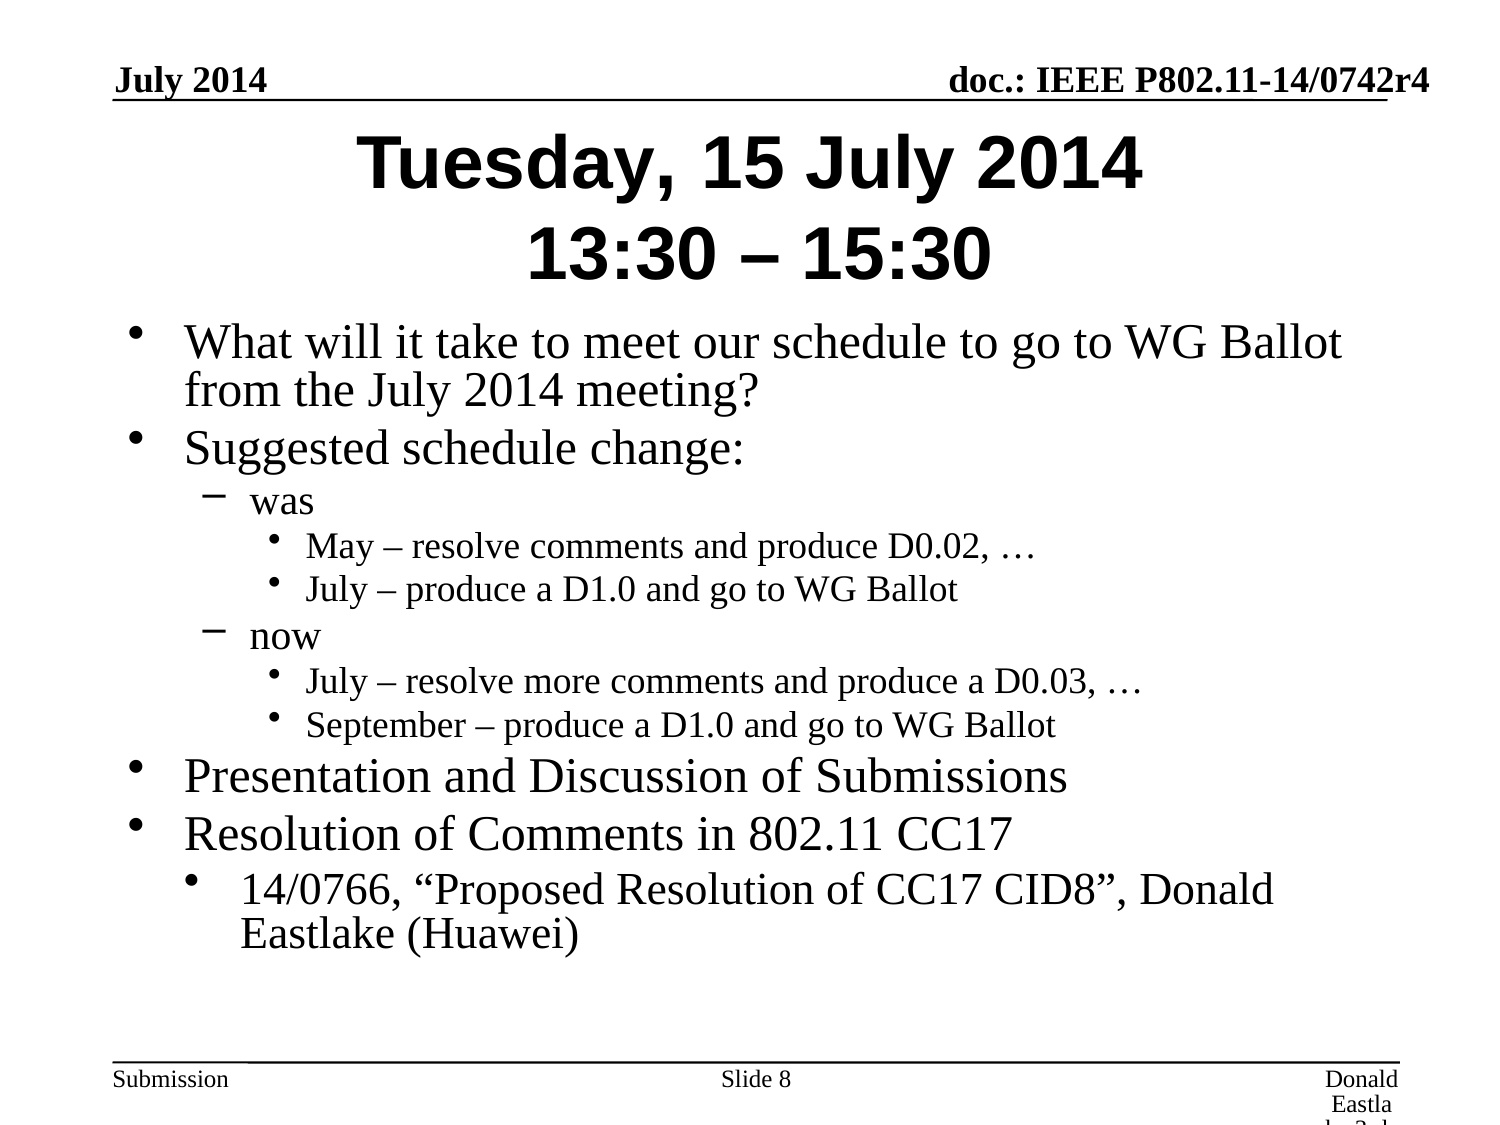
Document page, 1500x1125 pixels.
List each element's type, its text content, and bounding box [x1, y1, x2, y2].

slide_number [114, 54, 290, 100]
list What will it take to meet our schedule to go to WG Ballot from the July 2014 meeting? Suggested schedule change: was May – resolve comments and produce D0.02, … July – produce a D1.0 and go to WG Ballot now July – resolve more comments and produce a D0.03, … September – produce a D1.0 and go to WG Ballot Presentation and Discussion of Submissions Resolution of Comments in 802.11 CC17 14/0766, “Proposed Resolution of CC17 CID8”, Donald Eastlake (Huawei) [112, 312, 1413, 1063]
title Tuesday, 15 July 2014 13:30 – 15:30 [112, 112, 1388, 288]
slide_number Slide 8 [712, 1063, 800, 1093]
footer Donald Eastlake 3rd, Huawei Technologies [1325, 1063, 1402, 1093]
